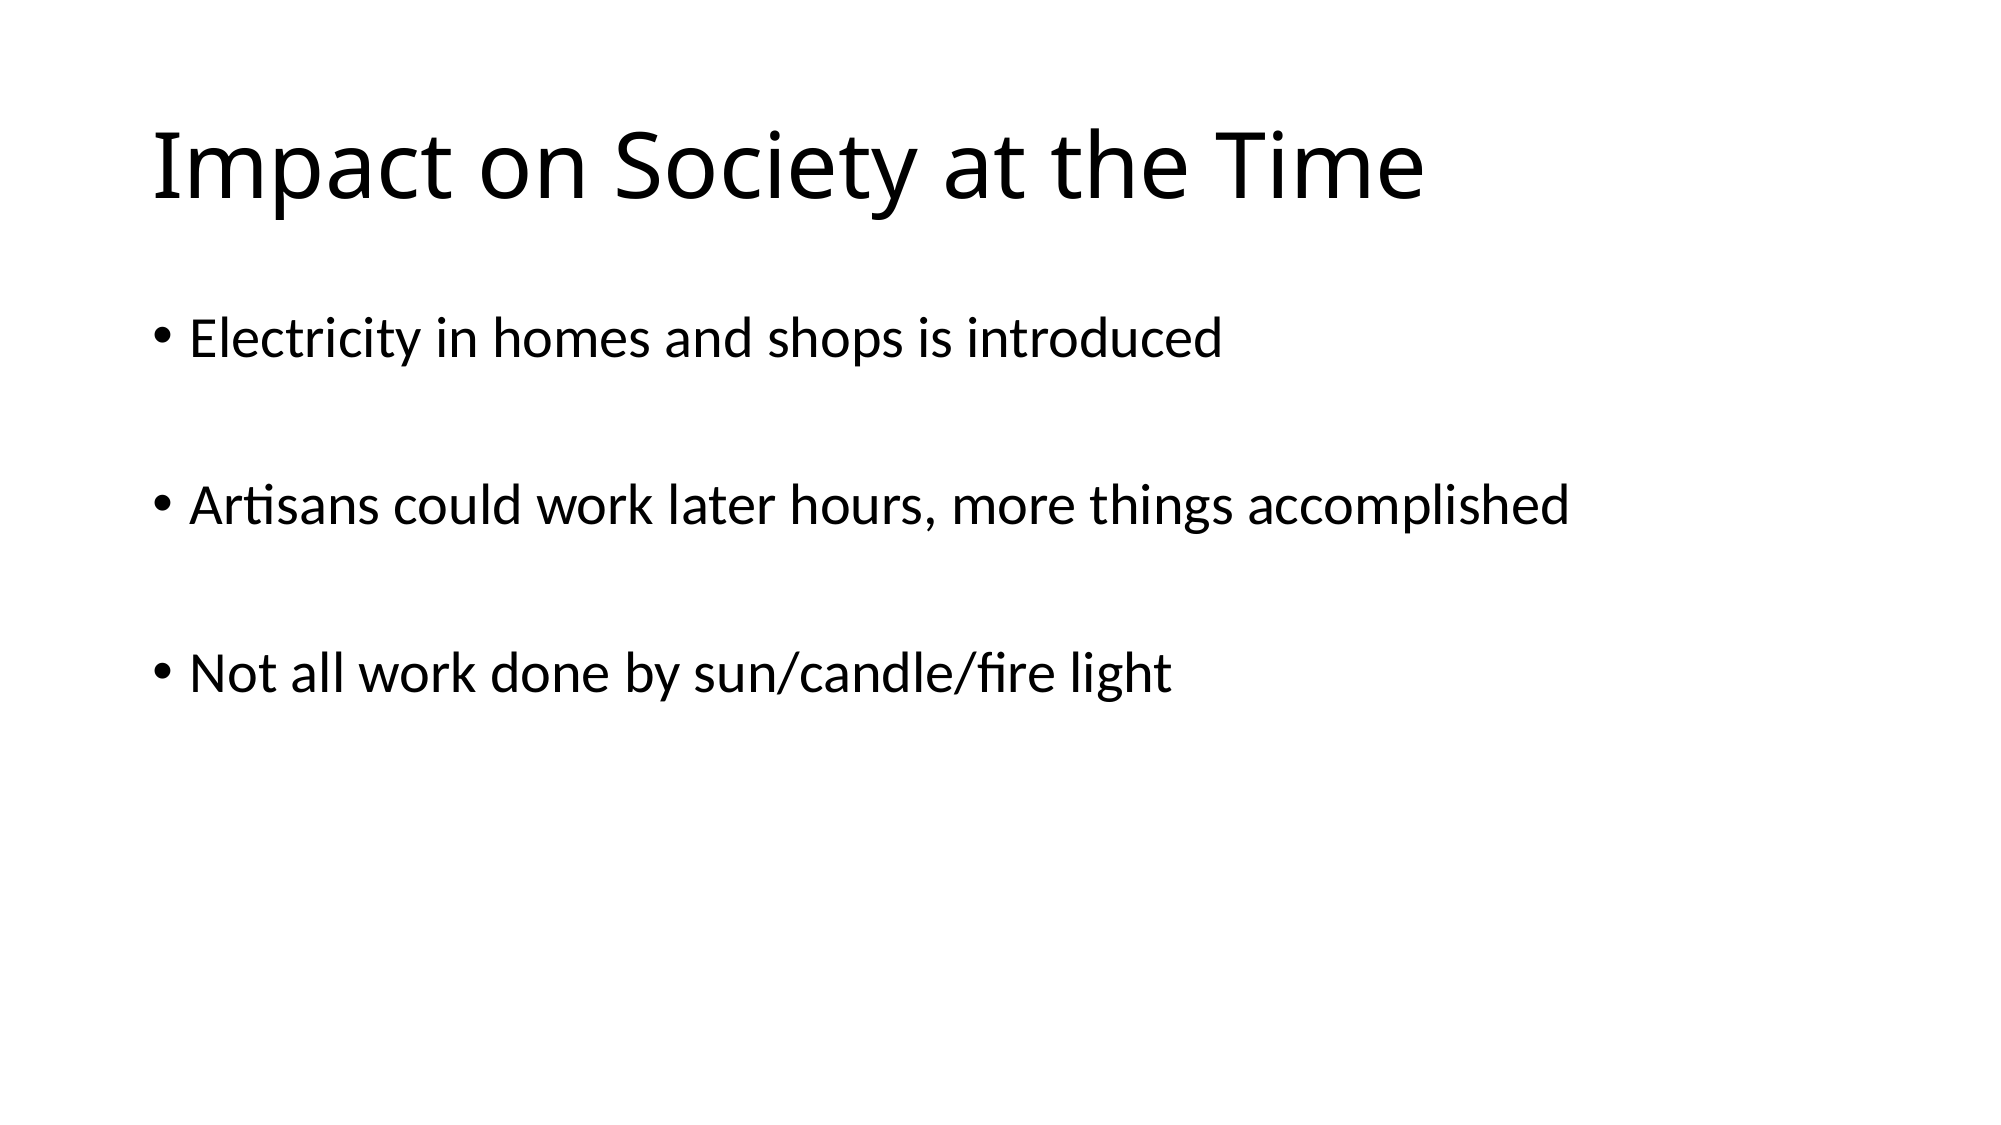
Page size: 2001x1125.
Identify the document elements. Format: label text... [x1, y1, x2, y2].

list Electricity in homes and shops is introduced Artisans could work later hours, more things accomplished Not all work done by sun/candle/fire light [137, 299, 1863, 1014]
title Impact on Society at the Time [137, 59, 1863, 278]
